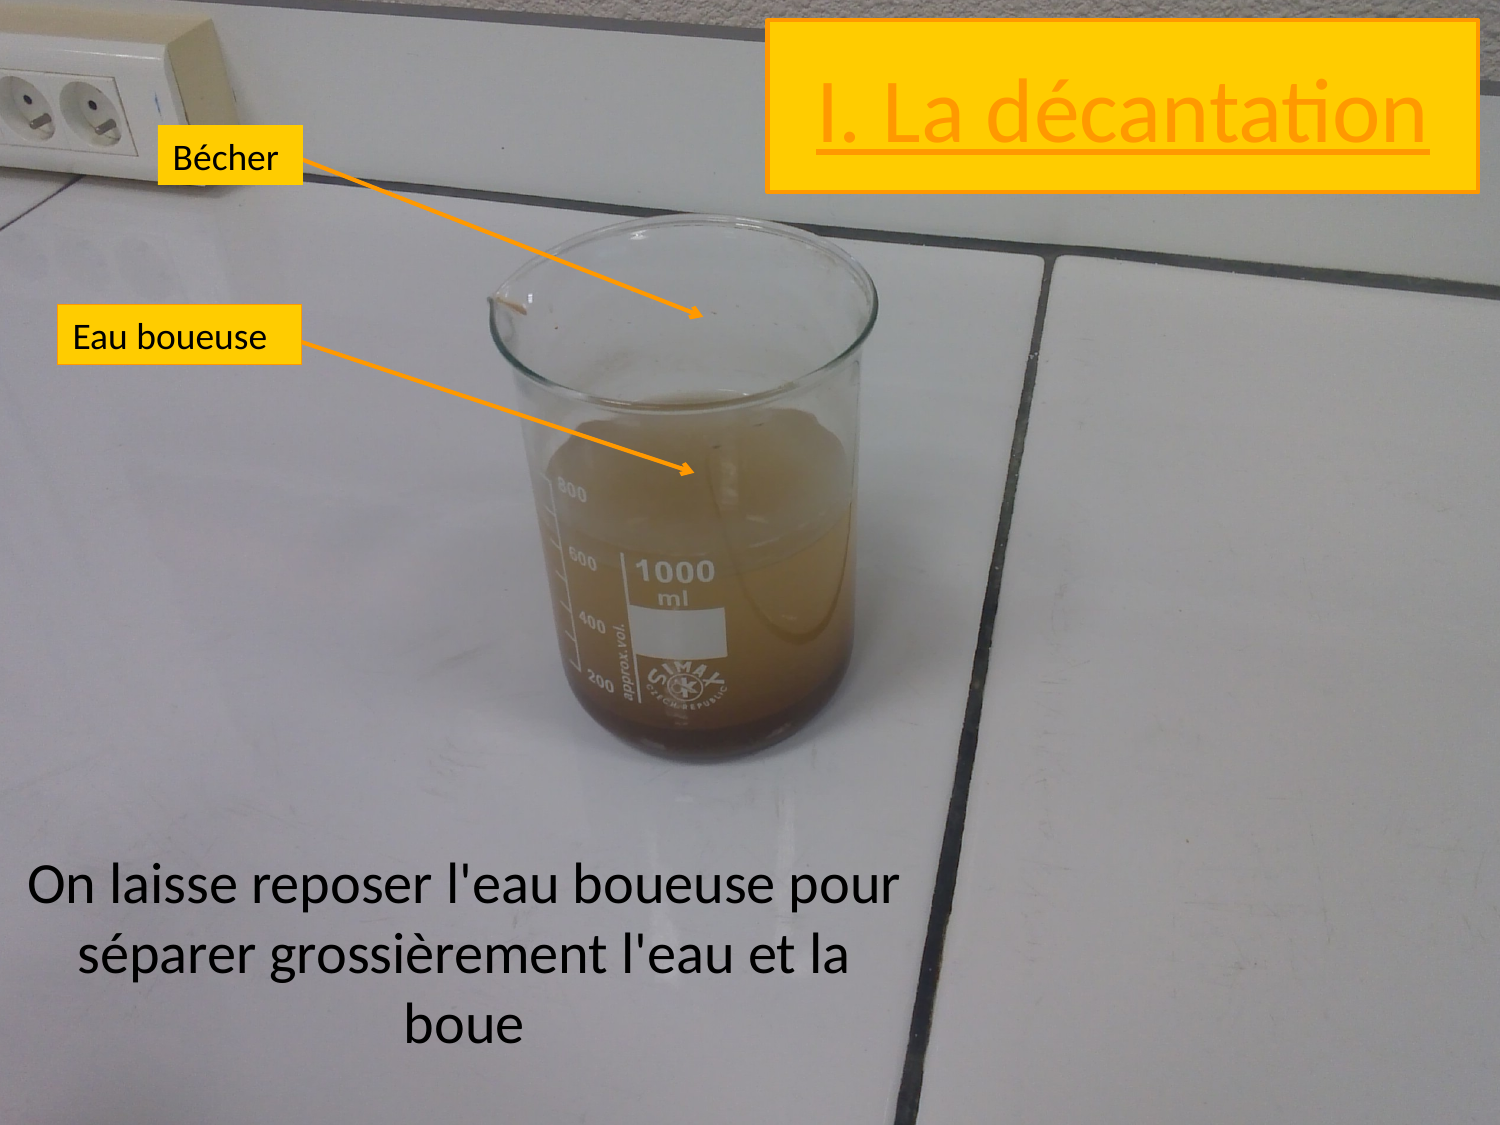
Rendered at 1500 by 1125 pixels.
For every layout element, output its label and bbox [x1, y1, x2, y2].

text_box [260, 142, 704, 318]
picture [0, 0, 1500, 1125]
text_box [255, 326, 695, 474]
